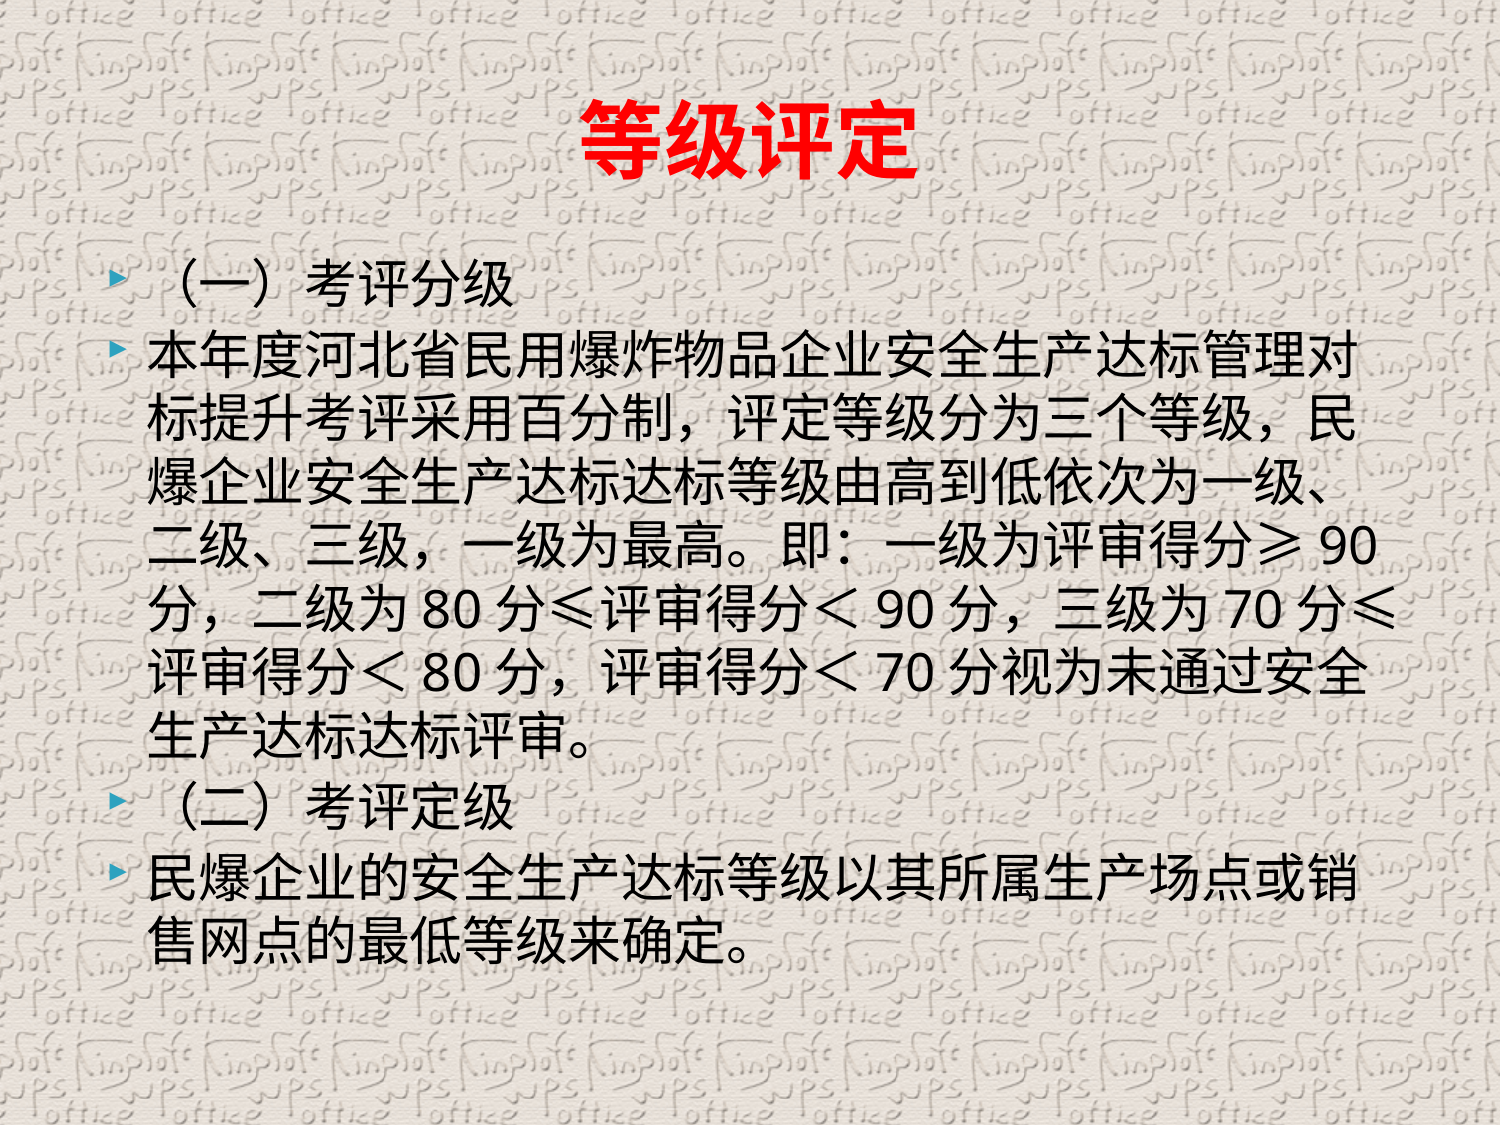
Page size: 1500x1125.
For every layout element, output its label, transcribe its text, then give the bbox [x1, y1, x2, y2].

list （一）考评分级 本年度河北省民用爆炸物品企业安全生产达标管理对标提升考评采用百分制，评定等级分为三个等级，民爆企业安全生产达标达标等级由高到低依次为一级、二级、三级，一级为最高。即：一级为评审得分≥90分，二级为80分≤评审得分＜90分，三级为70分≤评审得分＜80分，评审得分＜70分视为未通过安全生产达标达标评审。 （二）考评定级 民爆企业的安全生产达标等级以其所属生产场点或销售网点的最低等级来确定。 [75, 243, 1425, 986]
picture [0, 0, 1500, 1125]
title 等级评定 [75, 45, 1425, 233]
